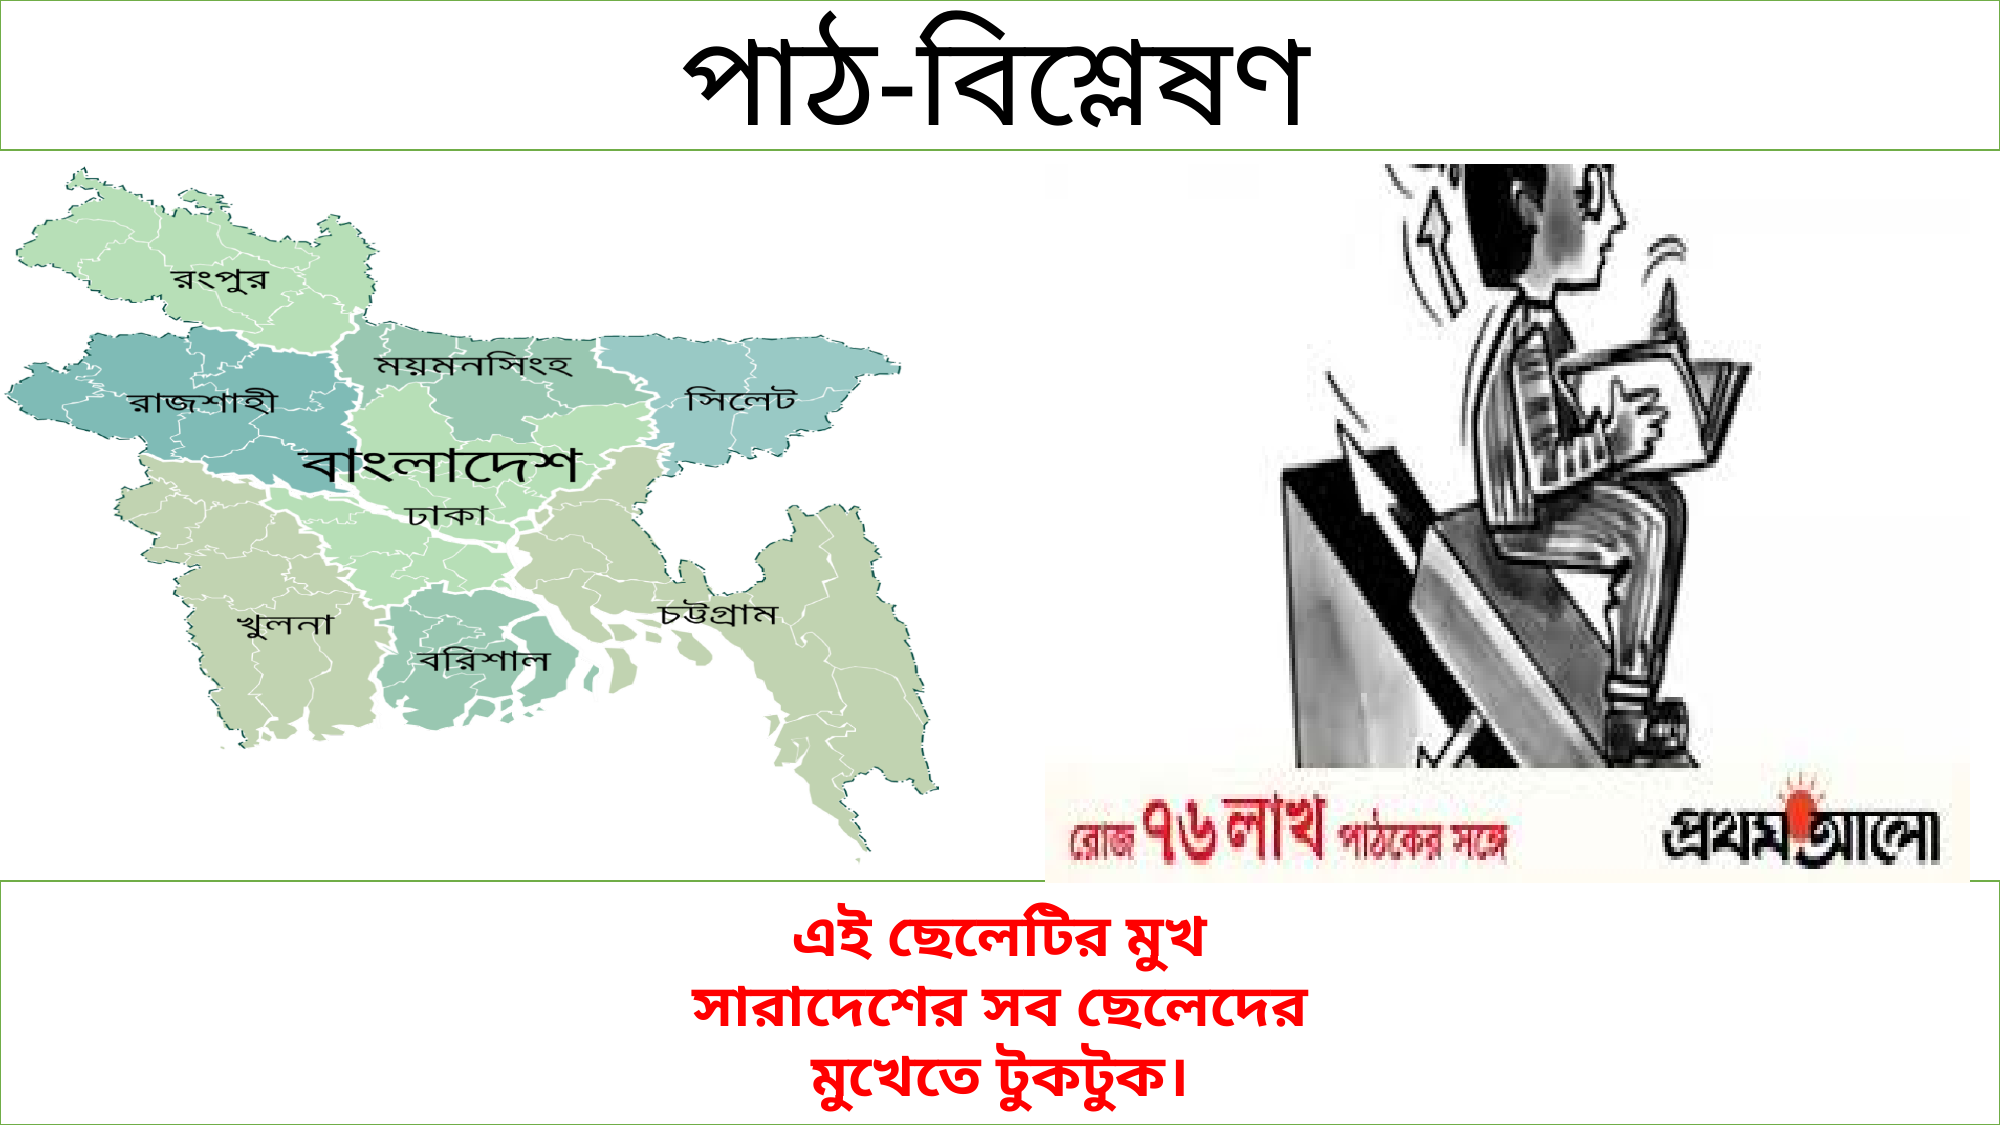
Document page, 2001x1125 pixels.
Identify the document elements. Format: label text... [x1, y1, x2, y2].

text_box এই ছেলেটির মুখ সারাদেশের সব ছেলেদের মুখেতে টুকটুক। [0, 880, 2000, 1125]
picture [1045, 164, 1970, 883]
text_box পাঠ-বিশ্লেষণ [0, 0, 2000, 151]
picture [0, 164, 939, 866]
